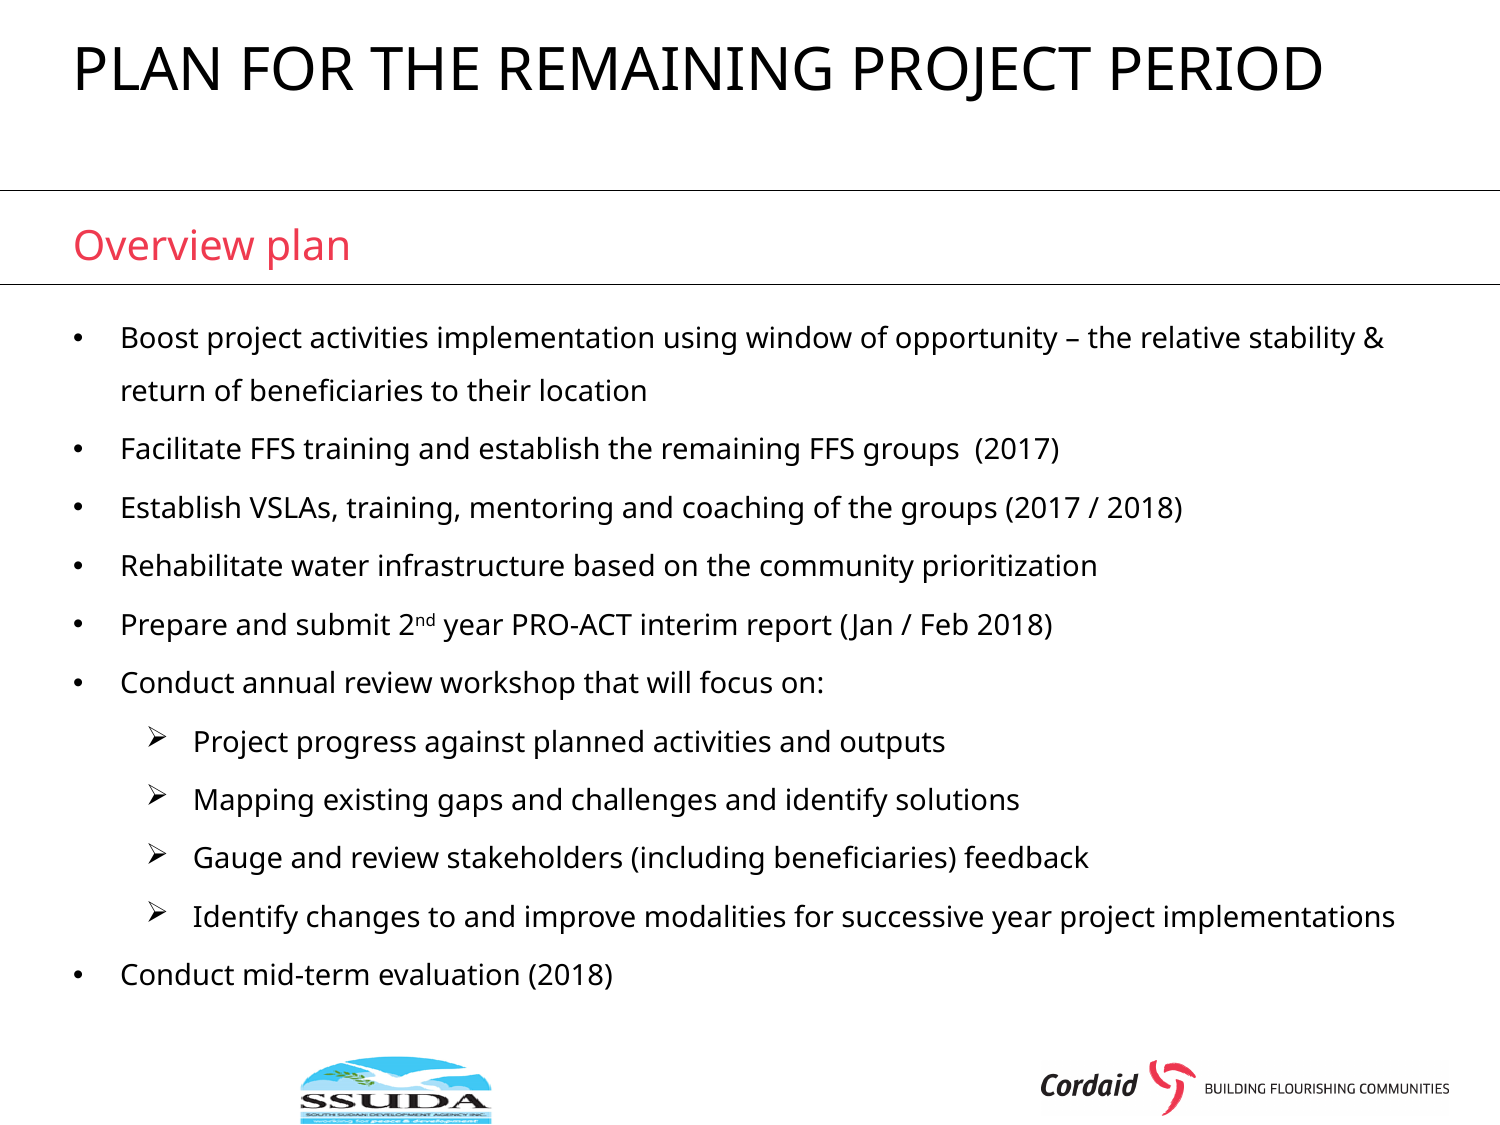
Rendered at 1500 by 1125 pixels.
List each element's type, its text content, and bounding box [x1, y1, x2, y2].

title Plan for the remaining project period [57, 23, 1417, 185]
picture [1041, 1060, 1449, 1116]
list Overview plan [57, 211, 1417, 268]
list Boost project activities implementation using window of opportunity – the relative stability & return of beneficiaries to their location Facilitate FFS training and establish the remaining FFS groups (2017) Establish VSLAs, training, mentoring and coaching of the groups (2017 / 2018) Rehabilitate water infrastructure based on the community prioritization Prepare and submit 2nd year PRO-ACT interim report (Jan / Feb 2018) Conduct annual review workshop that will focus on: Project progress against planned activities and outputs Mapping existing gaps and challenges and identify solutions Gauge and review stakeholders (including beneficiaries) feedback Identify changes to and improve modalities for successive year project implementations Conduct mid-term evaluation (2018) [58, 294, 1417, 1024]
picture [288, 1052, 504, 1125]
